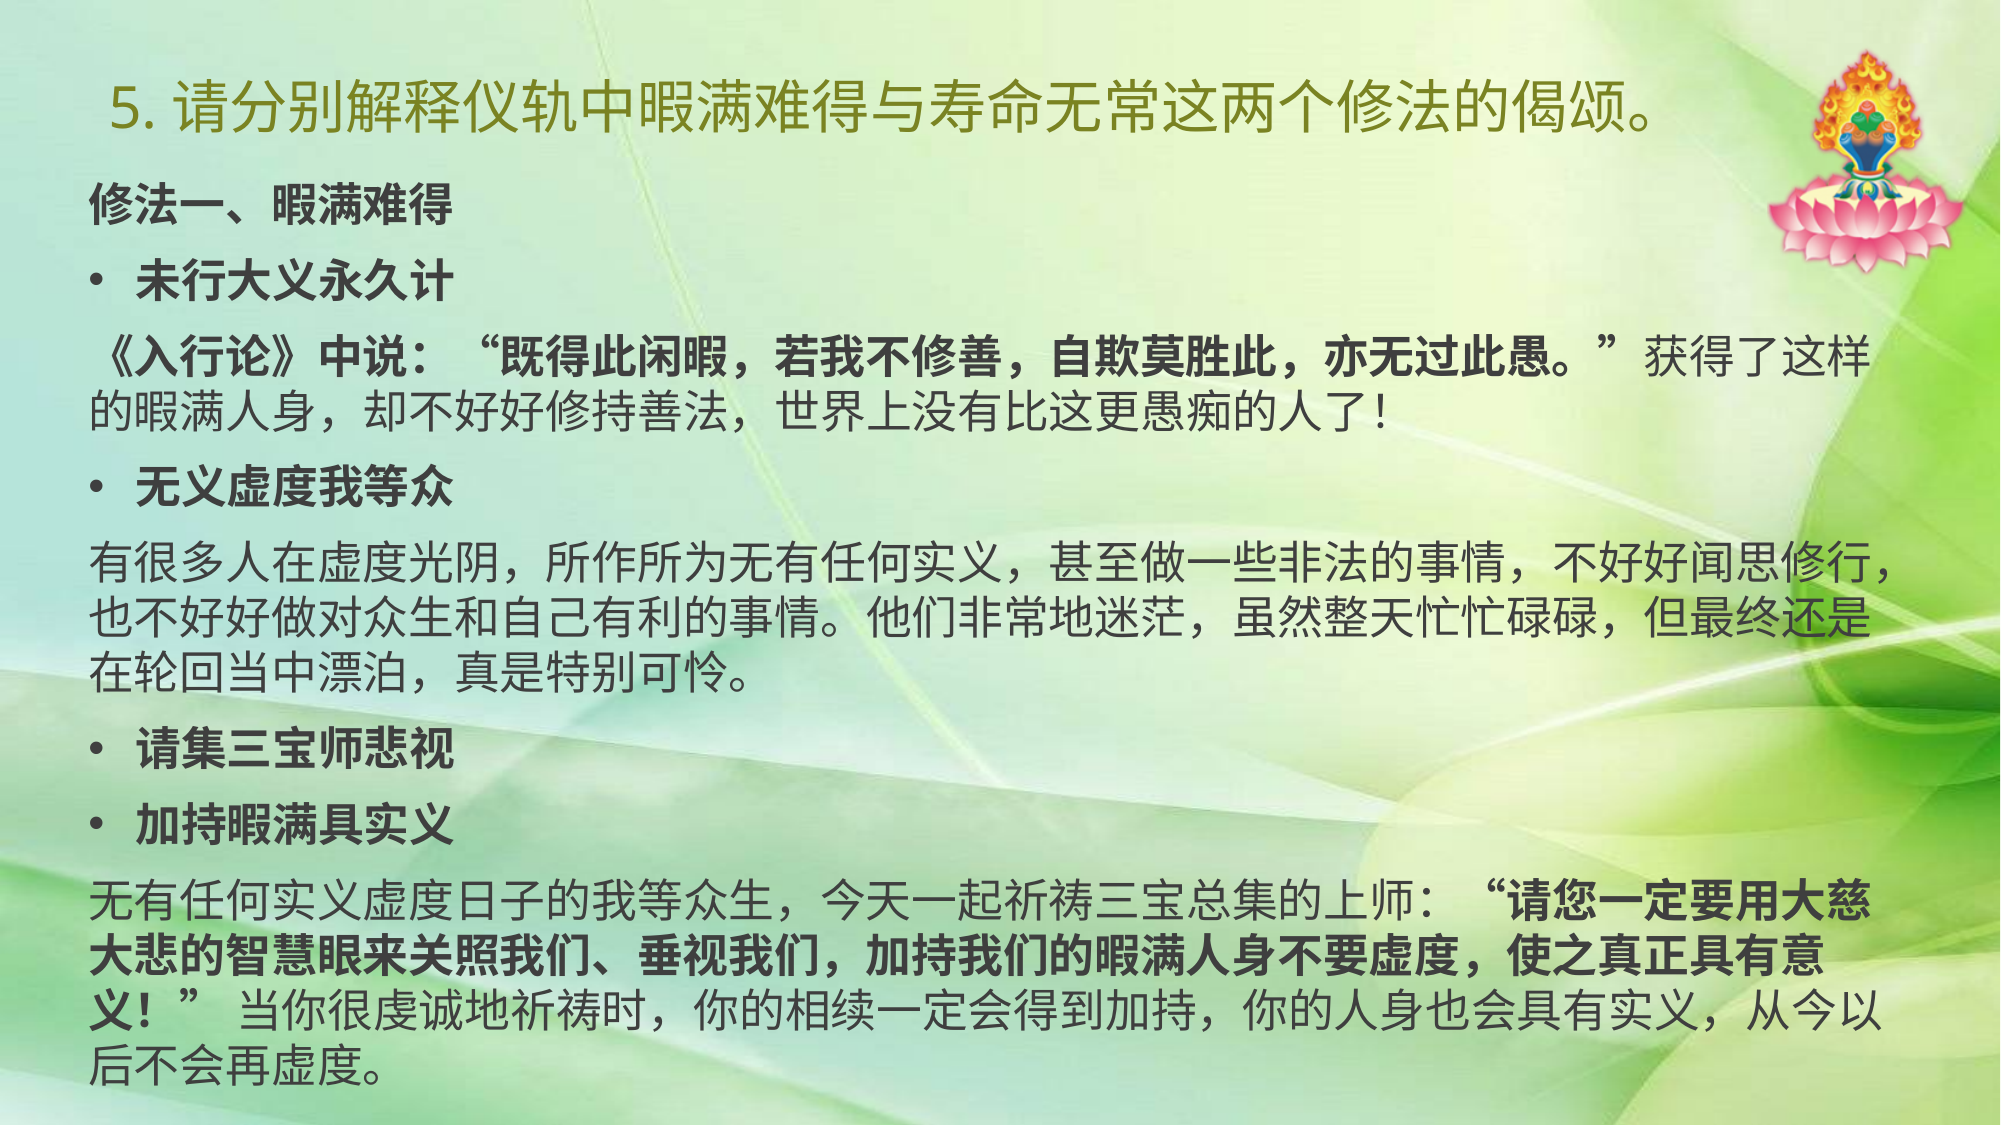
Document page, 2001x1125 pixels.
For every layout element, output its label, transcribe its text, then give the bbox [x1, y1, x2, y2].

list 修法一、暇满难得 未行大义永久计 《入行论》中说：“既得此闲暇，若我不修善，自欺莫胜此，亦无过此愚。”获得了这样的暇满人身，却不好好修持善法，世界上没有比这更愚痴的人了！ 无义虚度我等众 有很多人在虚度光阴，所作所为无有任何实义，甚至做一些非法的事情，不好好闻思修行，也不好好做对众生和自己有利的事情。他们非常地迷茫，虽然整天忙忙碌碌，但最终还是在轮回当中漂泊，真是特别可怜。 请集三宝师悲视 加持暇满具实义 无有任何实义虚度日子的我等众生，今天一起祈祷三宝总集的上师：“请您一定要用大慈大悲的智慧眼来关照我们、垂视我们，加持我们的暇满人身不要虚度，使之真正具有意义！” 当你很虔诚地祈祷时，你的相续一定会得到加持，你的人身也会具有实义，从今以后不会再虚度。 [73, 168, 1922, 1125]
title 5.请分别解释仪轨中暇满难得与寿命无常这两个修法的偈颂。 [93, 33, 1765, 168]
picture [0, 0, 2001, 1125]
